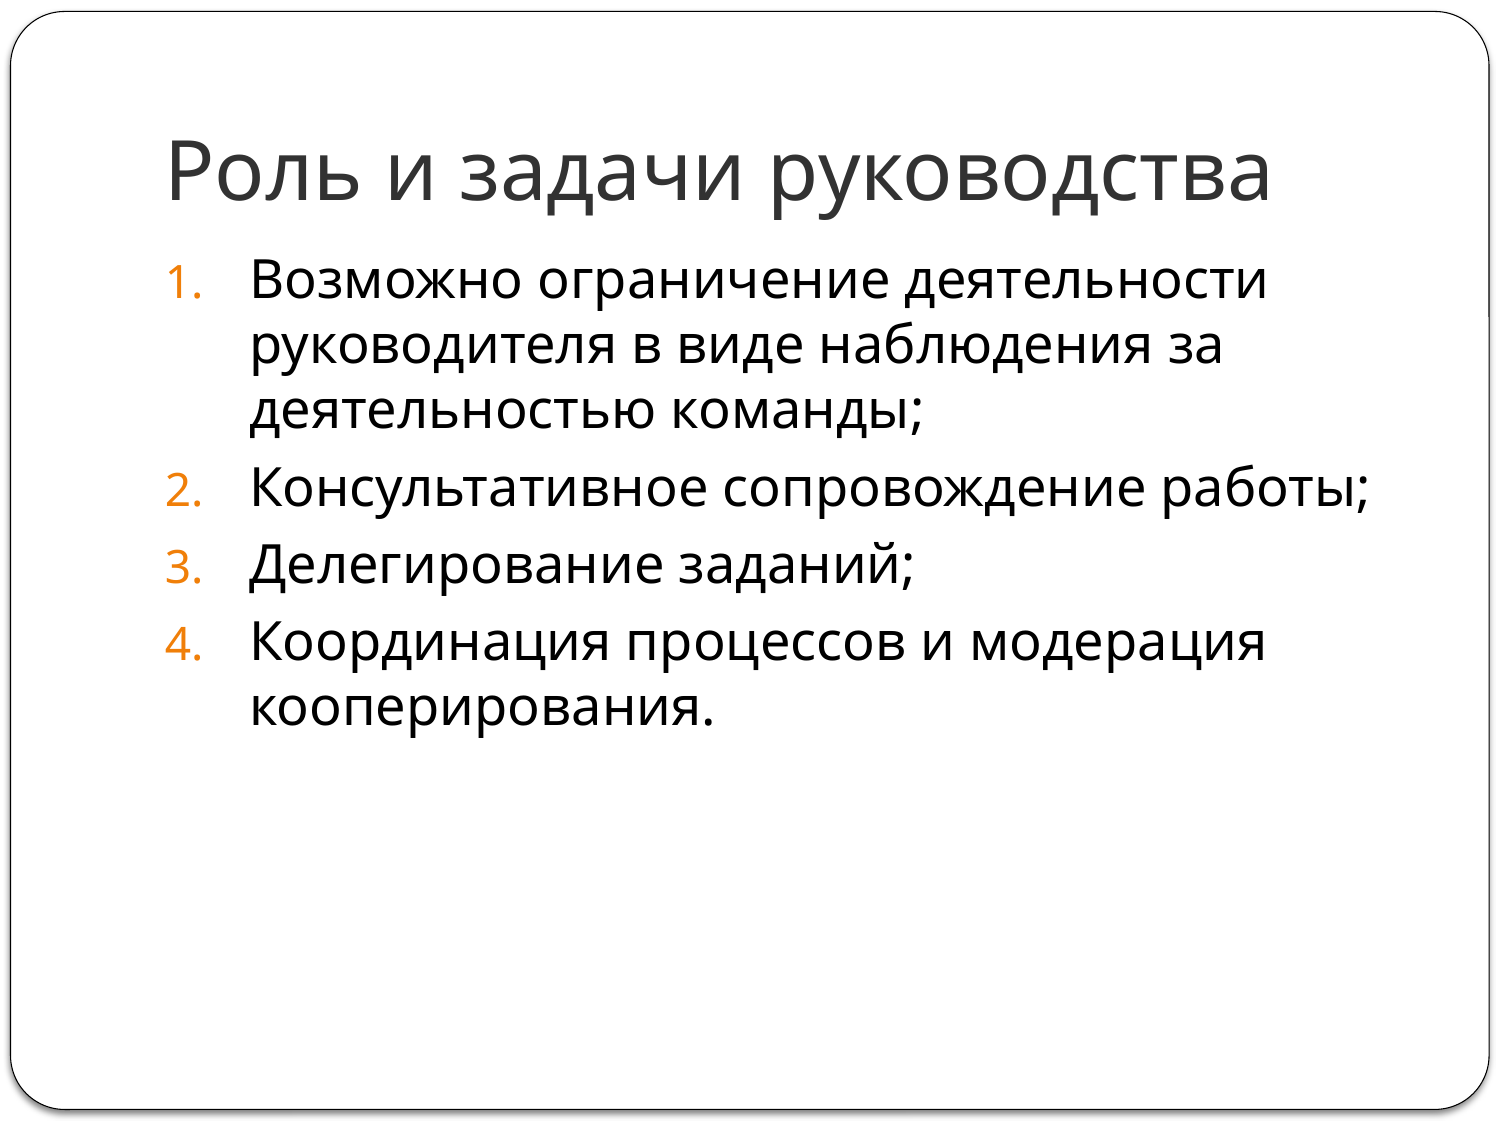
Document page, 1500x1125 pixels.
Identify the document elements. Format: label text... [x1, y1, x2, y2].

title Роль и задачи руководства [150, 45, 1425, 233]
list Возможно ограничение деятельности руководителя в виде наблюдения за деятельностью команды; Консультативное сопровождение работы; Делегирование заданий; Координация процессов и модерация кооперирования. [150, 237, 1425, 988]
